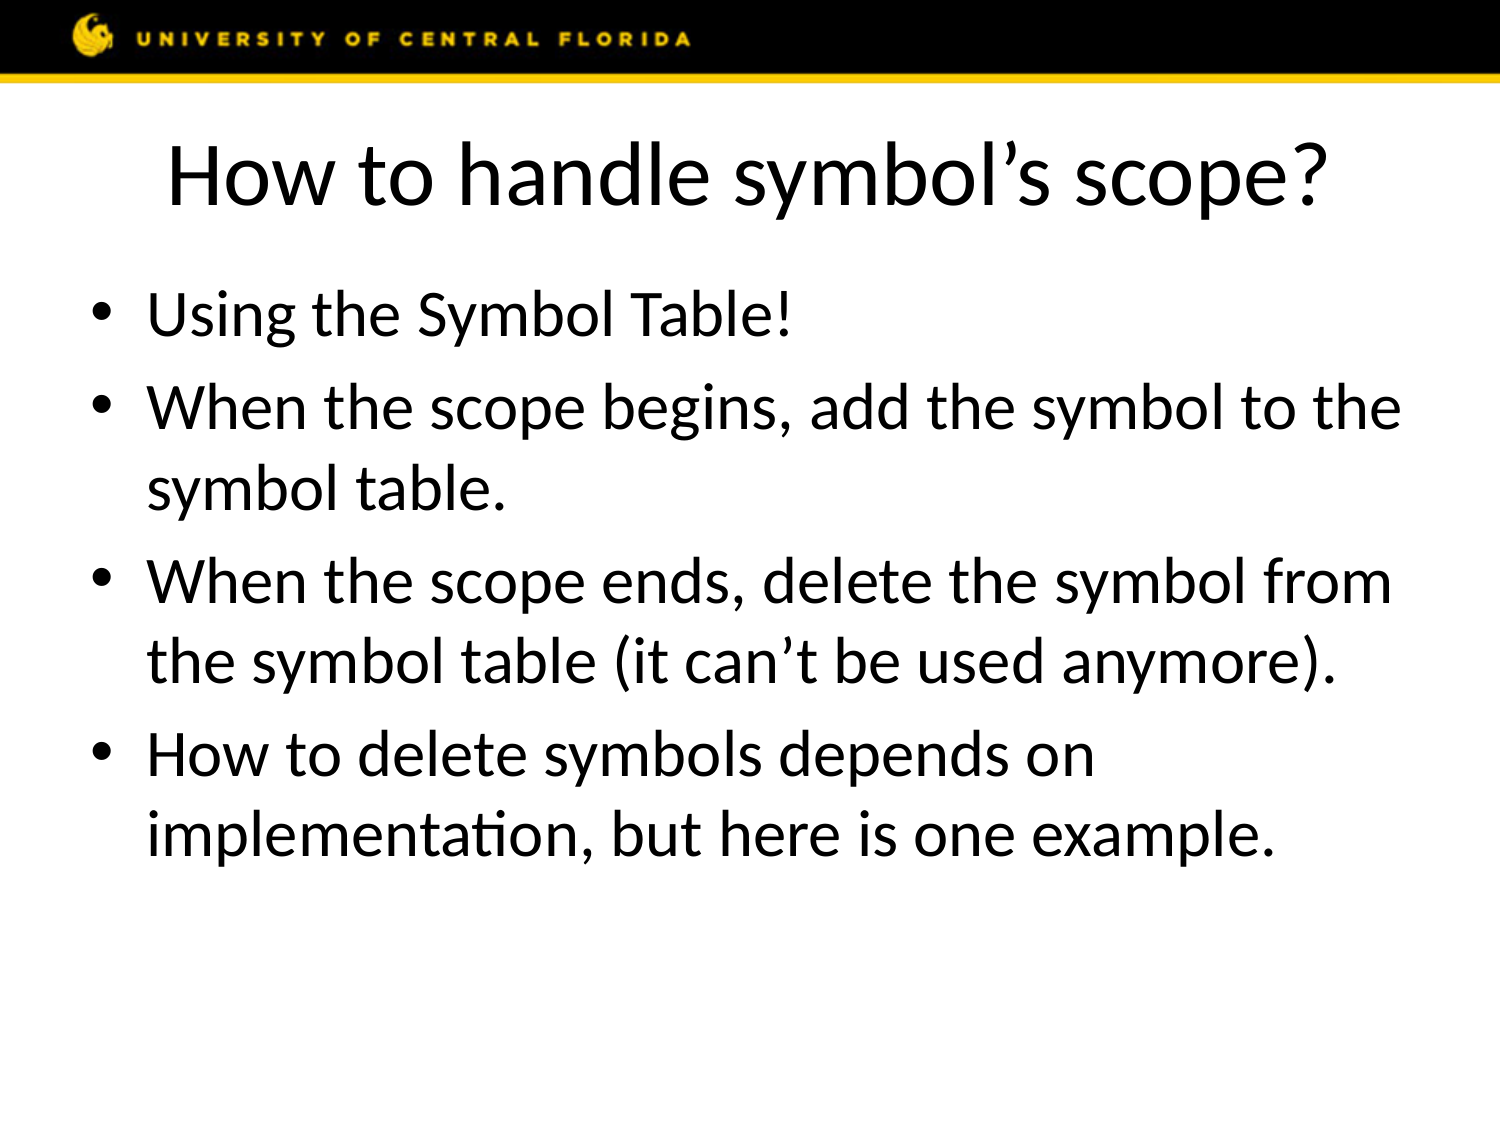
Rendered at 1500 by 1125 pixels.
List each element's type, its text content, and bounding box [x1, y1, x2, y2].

title How to handle symbol’s scope? [75, 75, 1425, 262]
list Using the Symbol Table! When the scope begins, add the symbol to the symbol table. When the scope ends, delete the symbol from the symbol table (it can’t be used anymore). How to delete symbols depends on implementation, but here is one example. [75, 262, 1425, 1005]
picture [0, 0, 1500, 1125]
